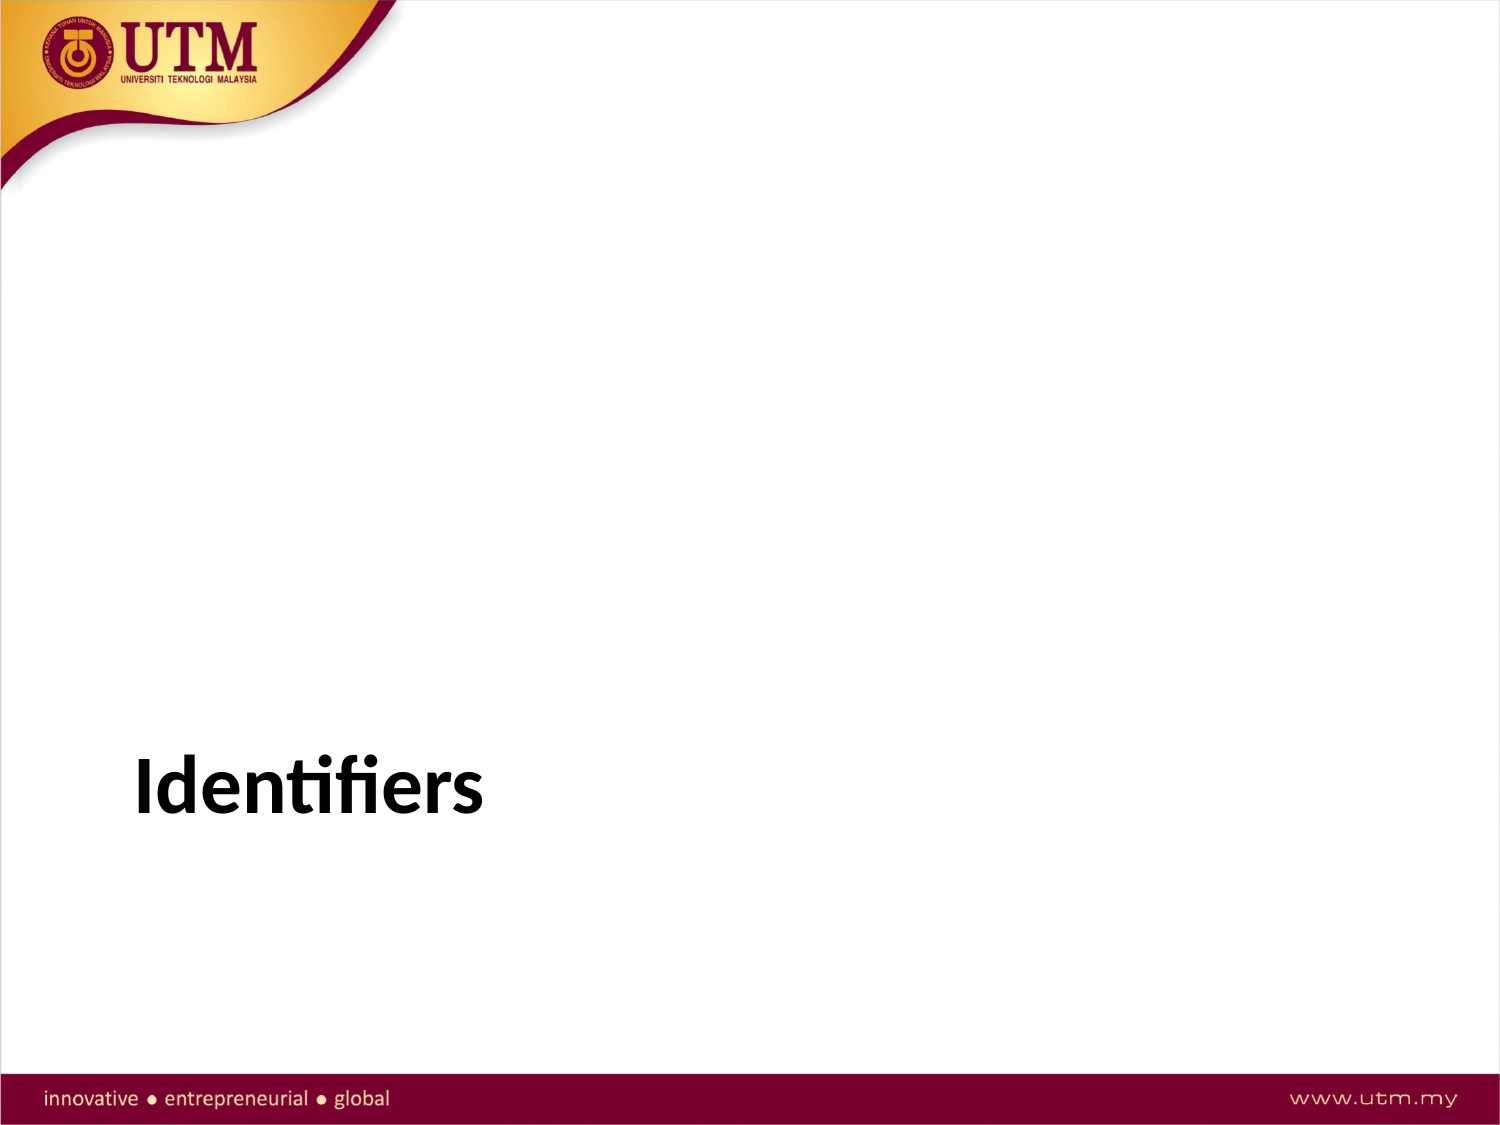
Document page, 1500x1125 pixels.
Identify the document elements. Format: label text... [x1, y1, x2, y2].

picture [0, 0, 1500, 1125]
title Identifiers [118, 722, 1394, 947]
